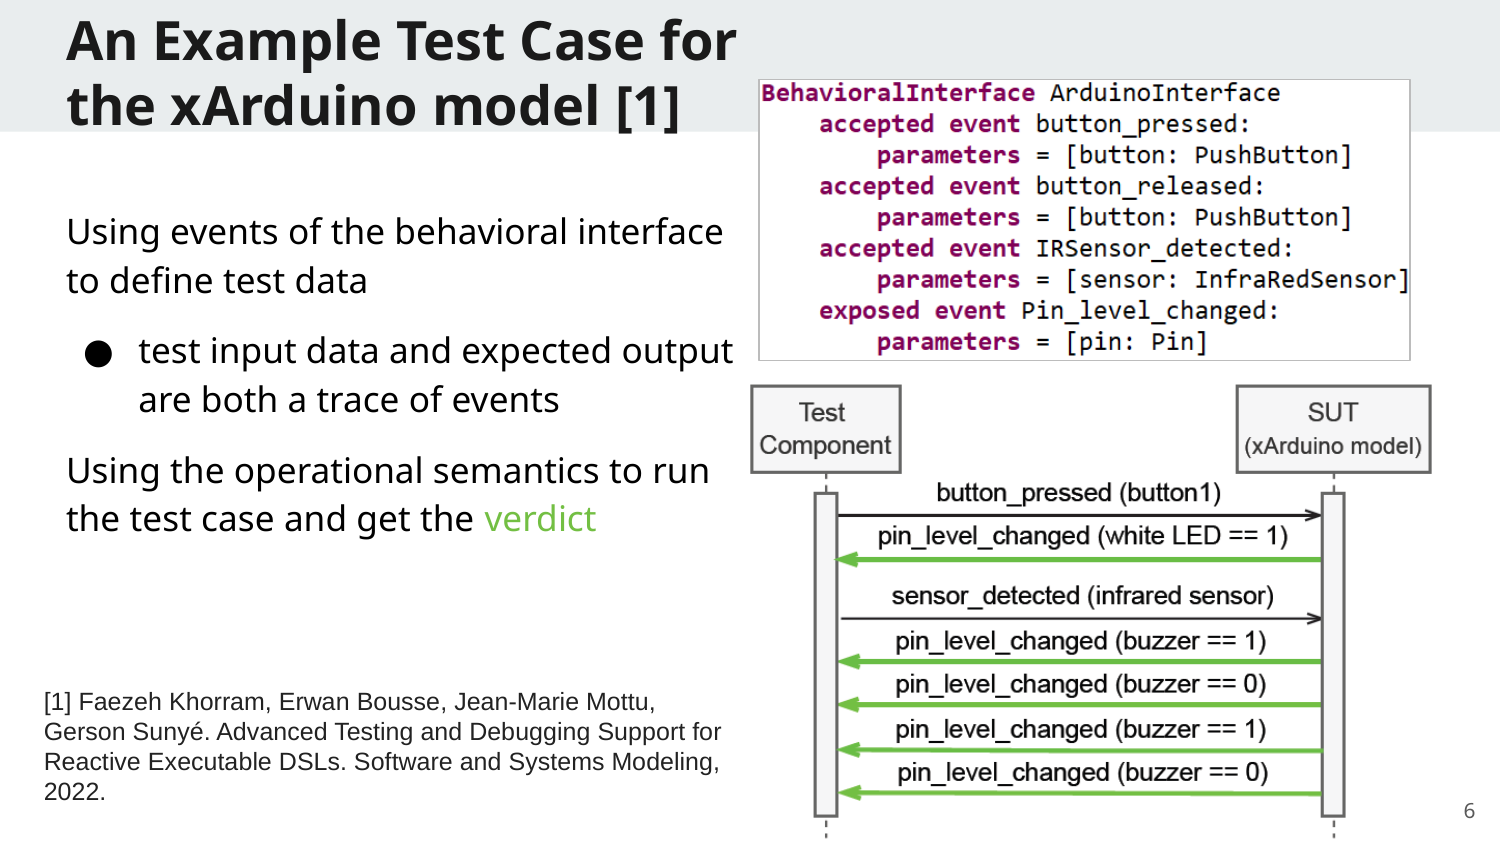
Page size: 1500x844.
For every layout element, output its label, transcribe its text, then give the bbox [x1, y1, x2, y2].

text_box [1] Faezeh Khorram, Erwan Bousse, Jean-Marie Mottu, Gerson Sunyé. Advanced Testing and Debugging Support for Reactive Executable DSLs. Software and Systems Modeling, 2022. [28, 678, 736, 813]
slide_number 6 [1444, 779, 1491, 844]
picture [759, 80, 1410, 361]
list Using events of the behavioral interface to define test data test input data and expected output are both a trace of events Using the operational semantics to run the test case and get the verdict [51, 188, 750, 560]
picture [741, 373, 1441, 844]
title An Example Test Case for the xArduino model [1] [51, 0, 760, 159]
